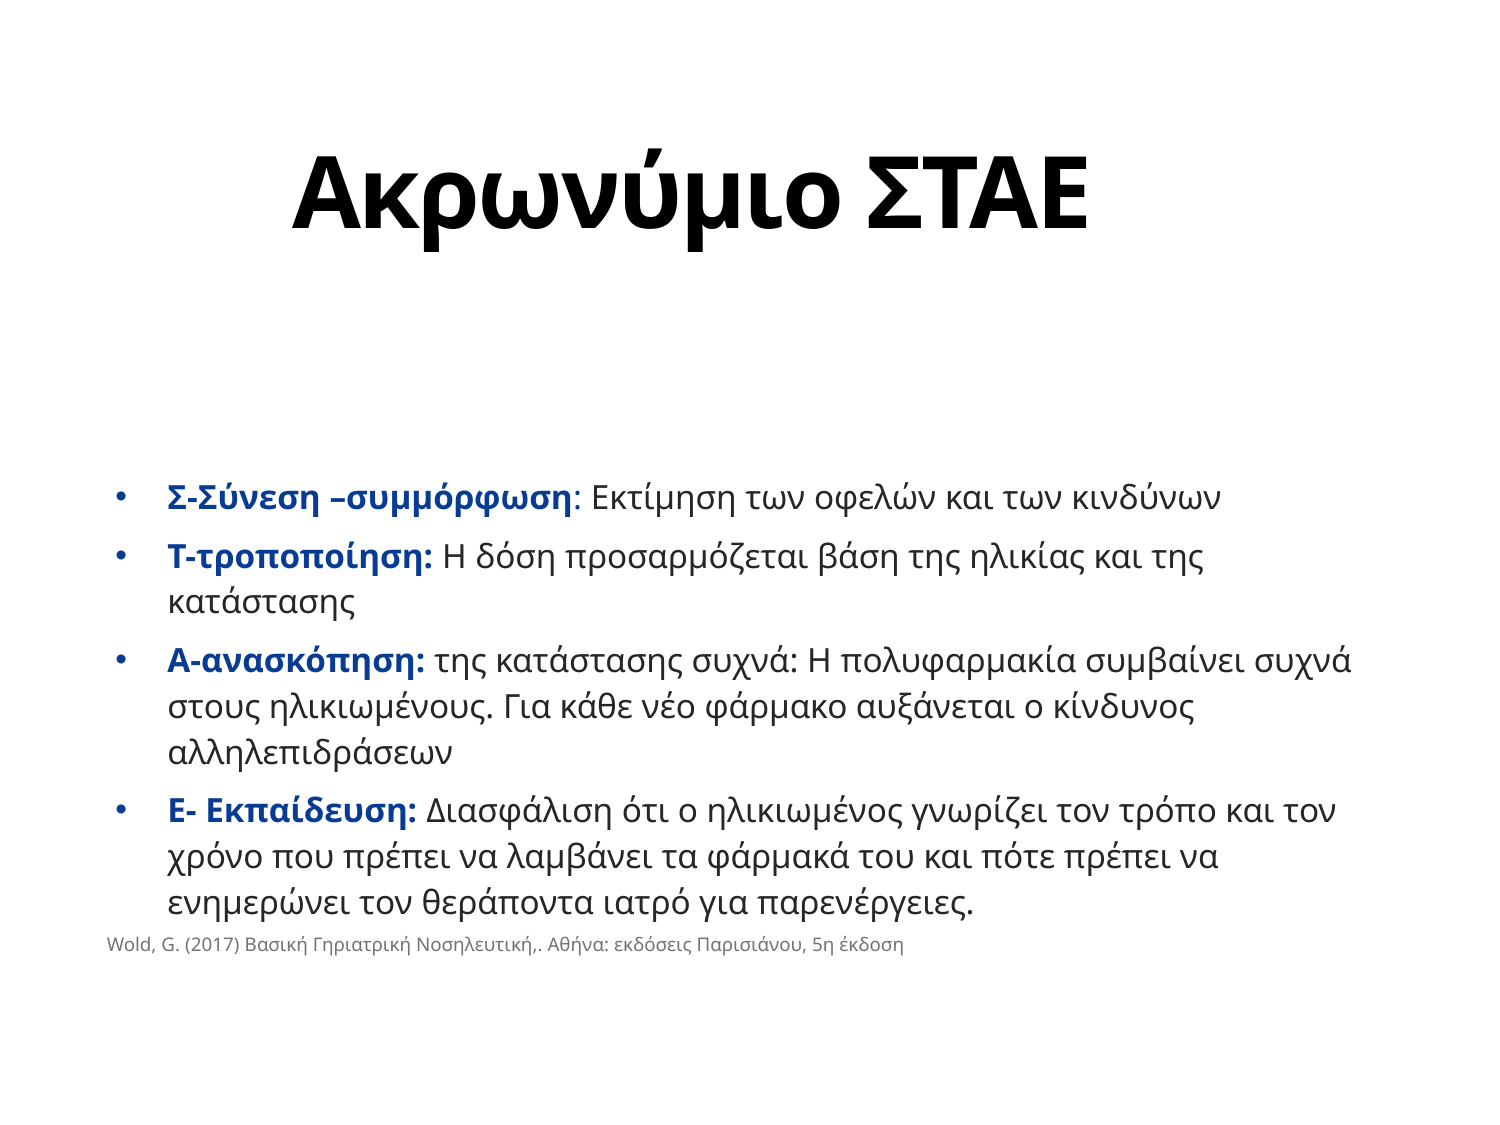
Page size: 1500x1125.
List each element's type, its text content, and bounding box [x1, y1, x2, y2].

list Σ-Σύνεση –συμμόρφωση: Εκτίμηση των οφελών και των κινδύνων Τ-τροποποίηση: Η δόση προσαρμόζεται βάση της ηλικίας και της κατάστασης Α-ανασκόπηση: της κατάστασης συχνά: Η πολυφαρμακία συμβαίνει συχνά στους ηλικιωμένους. Για κάθε νέο φάρμακο αυξάνεται ο κίνδυνος αλληλεπιδράσεων Ε- Εκπαίδευση: Διασφάλιση ότι ο ηλικιωμένος γνωρίζει τον τρόπο και τον χρόνο που πρέπει να λαμβάνει τα φάρμακά του και πότε πρέπει να ενημερώνει τον θεράποντα ιατρό για παρενέργειες. [77, 455, 1407, 900]
text_box Wold, G. (2017) Βασική Γηριατρική Νοσηλευτική,. Αθήνα: εκδόσεις Παρισιάνου, 5η έκδοση [91, 925, 1500, 963]
title Ακρωνύμιο ΣΤΑΕ [29, 137, 1379, 264]
